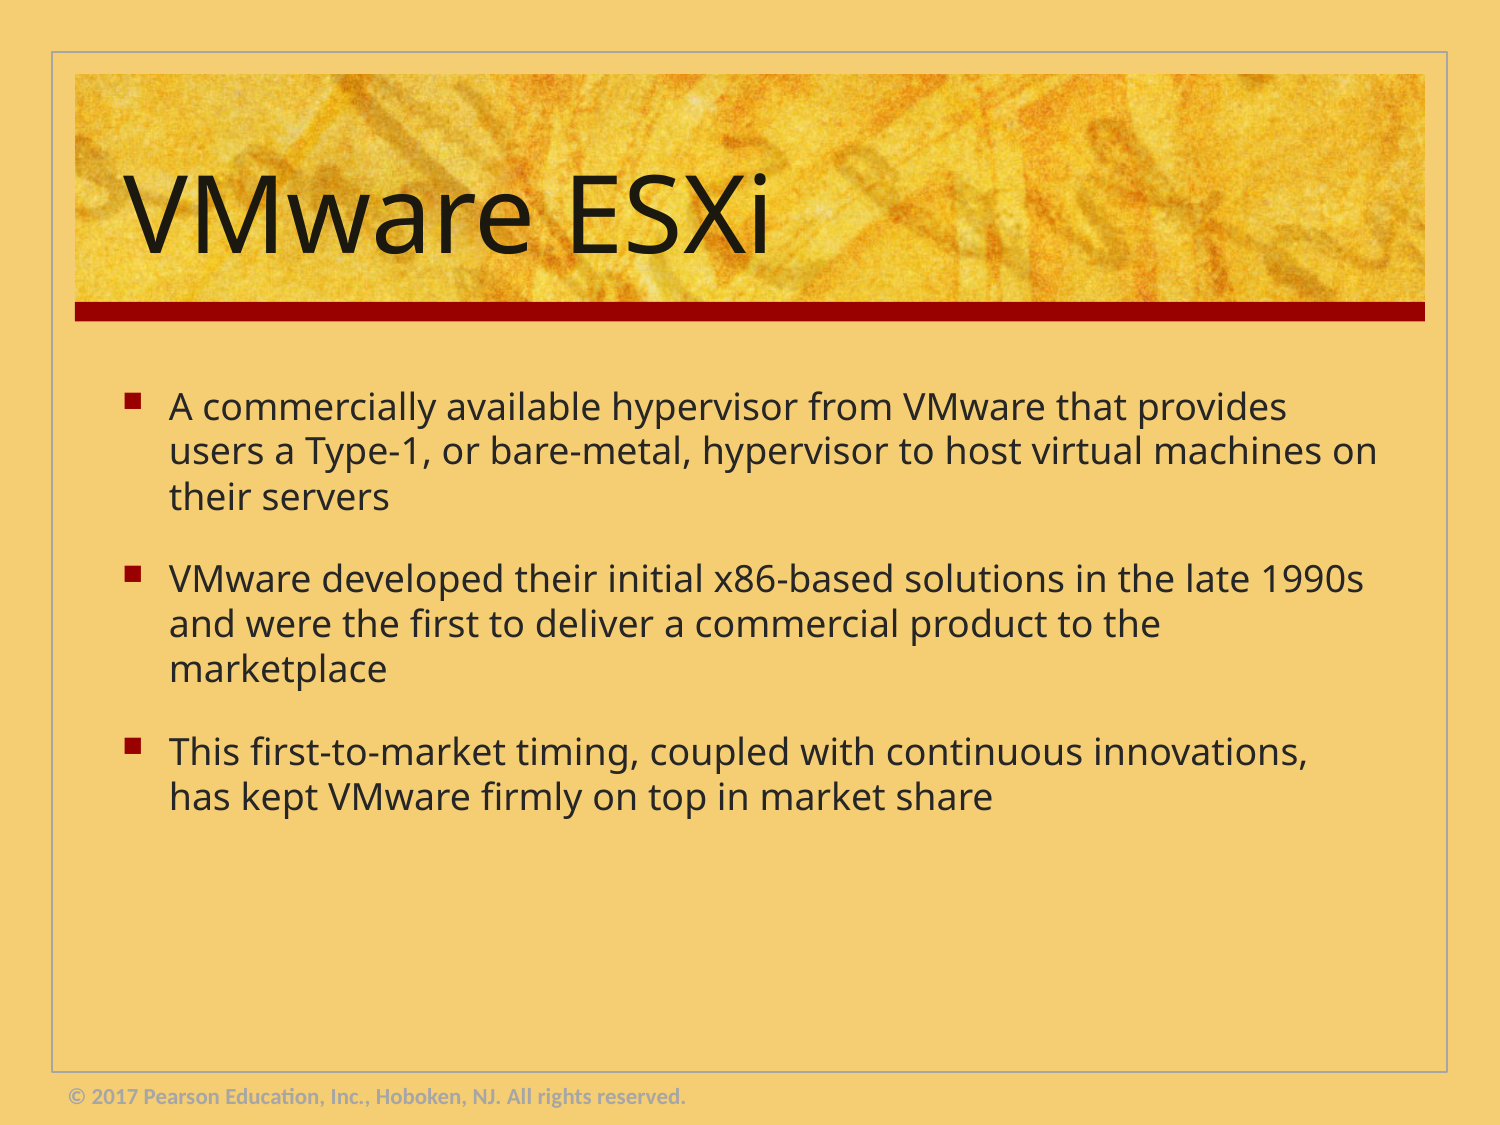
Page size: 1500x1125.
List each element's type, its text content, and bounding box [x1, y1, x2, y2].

picture [75, 74, 1425, 301]
list A commercially available hypervisor from VMware that provides users a Type-1, or bare-metal, hypervisor to host virtual machines on their servers VMware developed their initial x86-based solutions in the late 1990s and were the first to deliver a commercial product to the marketplace This first-to-market timing, coupled with continuous innovations, has kept VMware firmly on top in market share [107, 375, 1395, 1038]
footer © 2017 Pearson Education, Inc., Hoboken, NJ. All rights reserved. [52, 1065, 1063, 1125]
title VMware ESXi [108, 74, 1392, 275]
